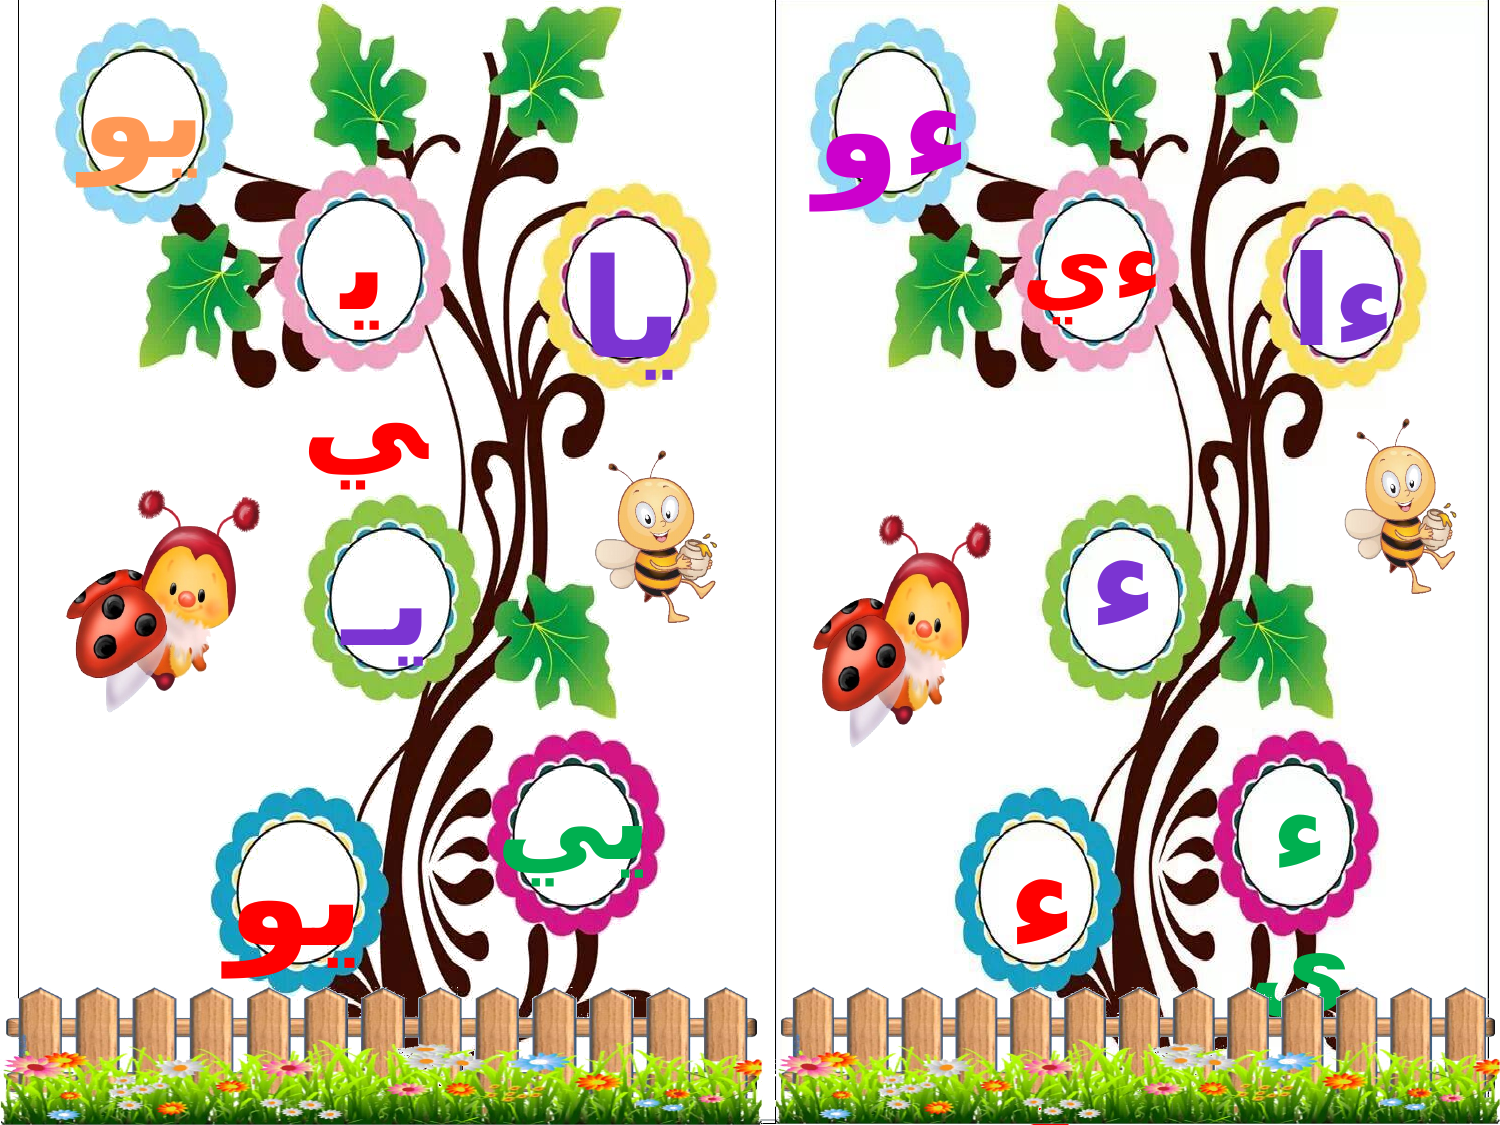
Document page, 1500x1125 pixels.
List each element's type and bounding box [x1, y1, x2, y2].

text_box [49, 24, 713, 982]
picture [0, 0, 775, 1125]
picture [1325, 416, 1476, 596]
text_box [775, 0, 1500, 1124]
